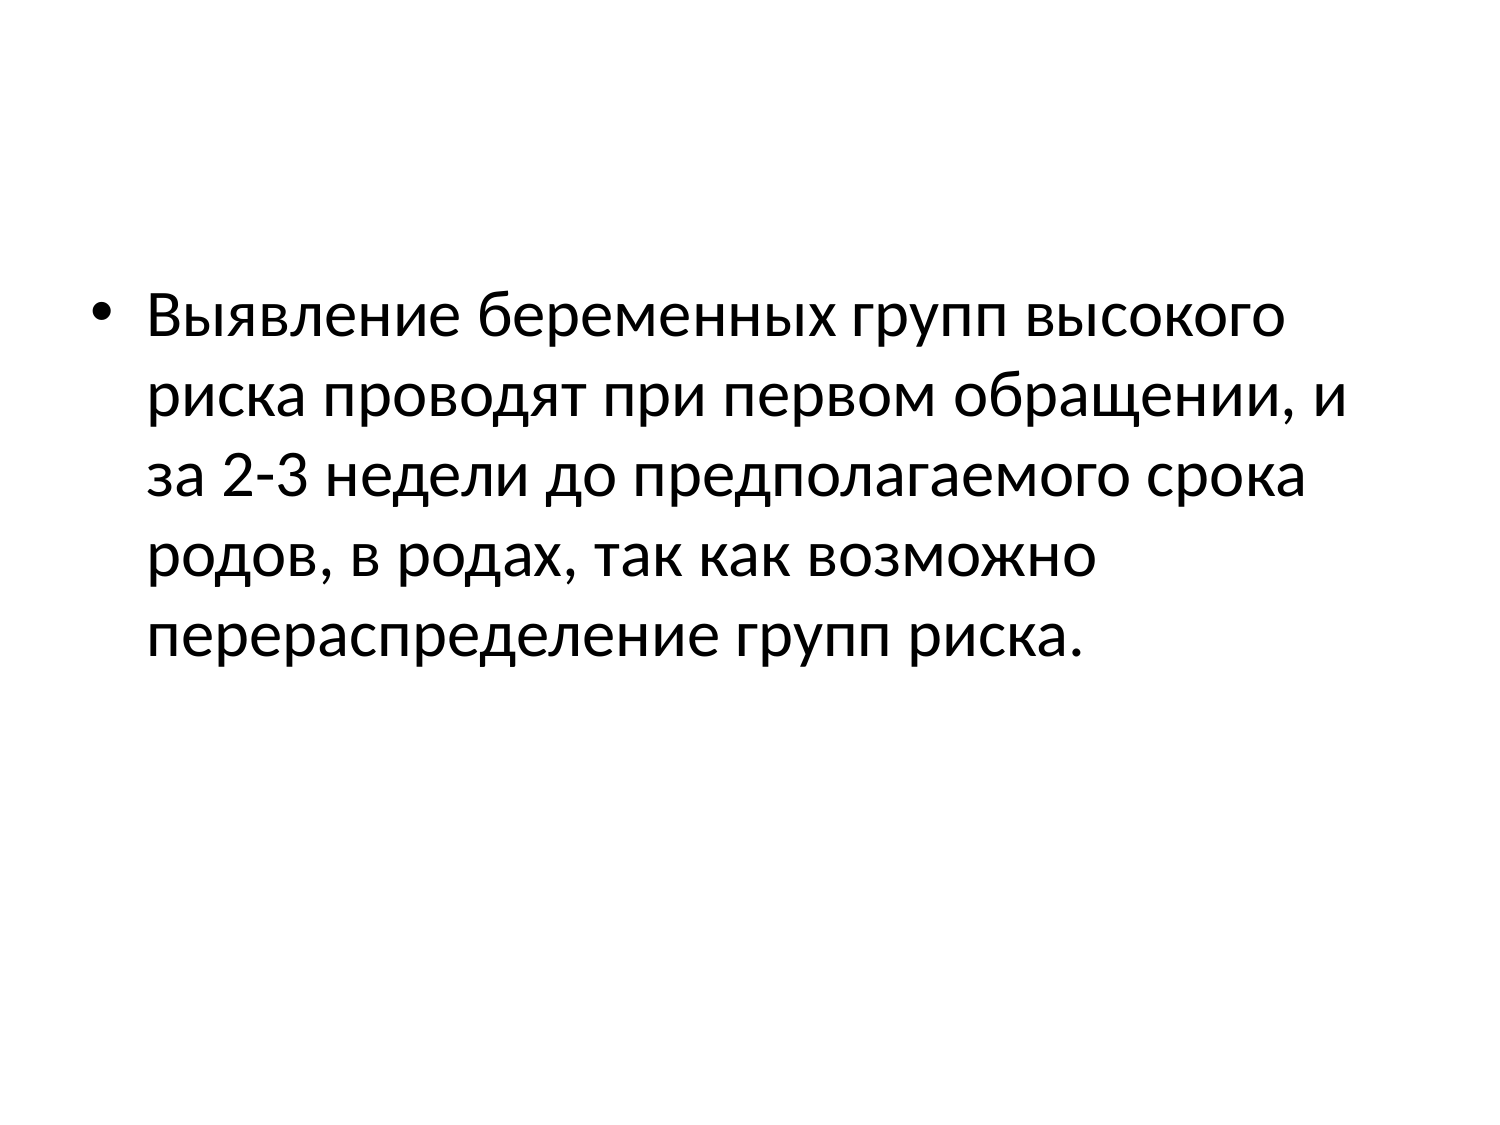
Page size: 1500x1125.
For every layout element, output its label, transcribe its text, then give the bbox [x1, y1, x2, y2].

list Выявление беременных групп высокого риска проводят при первом обращении, и за 2-3 недели до предполагаемого срока родов, в родах, так как возможно перераспределение групп риска. [75, 262, 1425, 1005]
